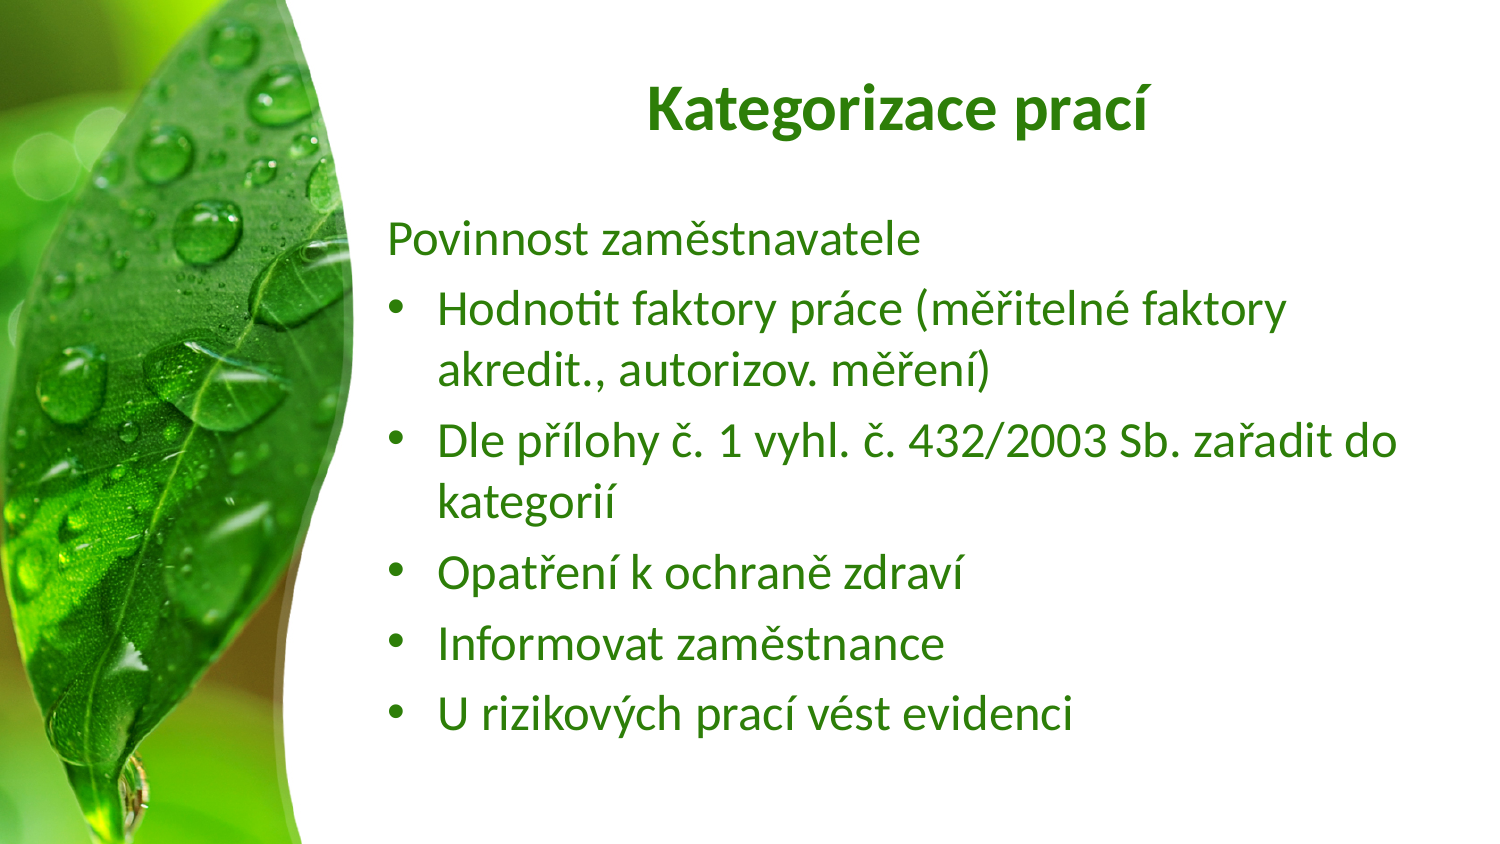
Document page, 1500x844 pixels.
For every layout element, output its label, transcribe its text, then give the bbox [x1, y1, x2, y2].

picture [0, 0, 1500, 844]
title Kategorizace prací [371, 33, 1425, 175]
list Povinnost zaměstnavatele Hodnotit faktory práce (měřitelné faktory akredit., autorizov. měření) Dle přílohy č. 1 vyhl. č. 432/2003 Sb. zařadit do kategorií Opatření k ochraně zdraví Informovat zaměstnance U rizikových prací vést evidenci [371, 196, 1425, 754]
